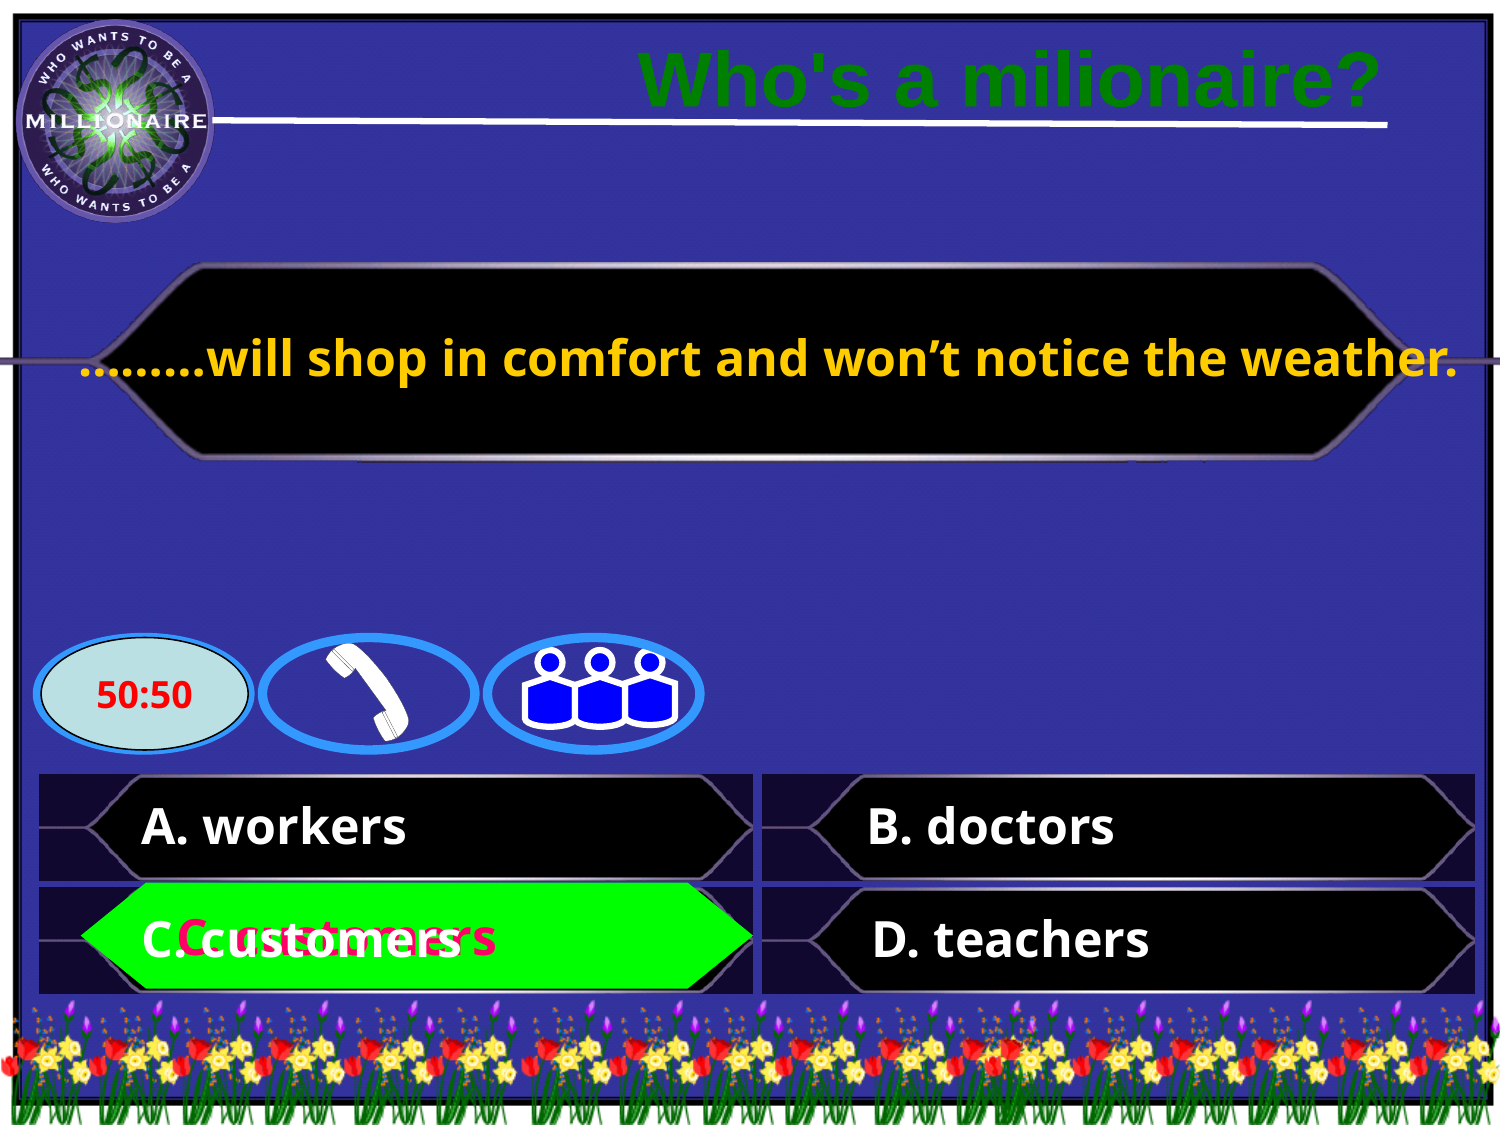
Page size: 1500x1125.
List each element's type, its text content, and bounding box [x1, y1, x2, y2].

text_box 50:50 [41, 637, 249, 751]
picture [0, 0, 1500, 1125]
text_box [212, 120, 1388, 126]
text_box [262, 643, 321, 744]
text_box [487, 637, 701, 751]
text_box [409, 641, 475, 746]
text_box [37, 646, 86, 741]
